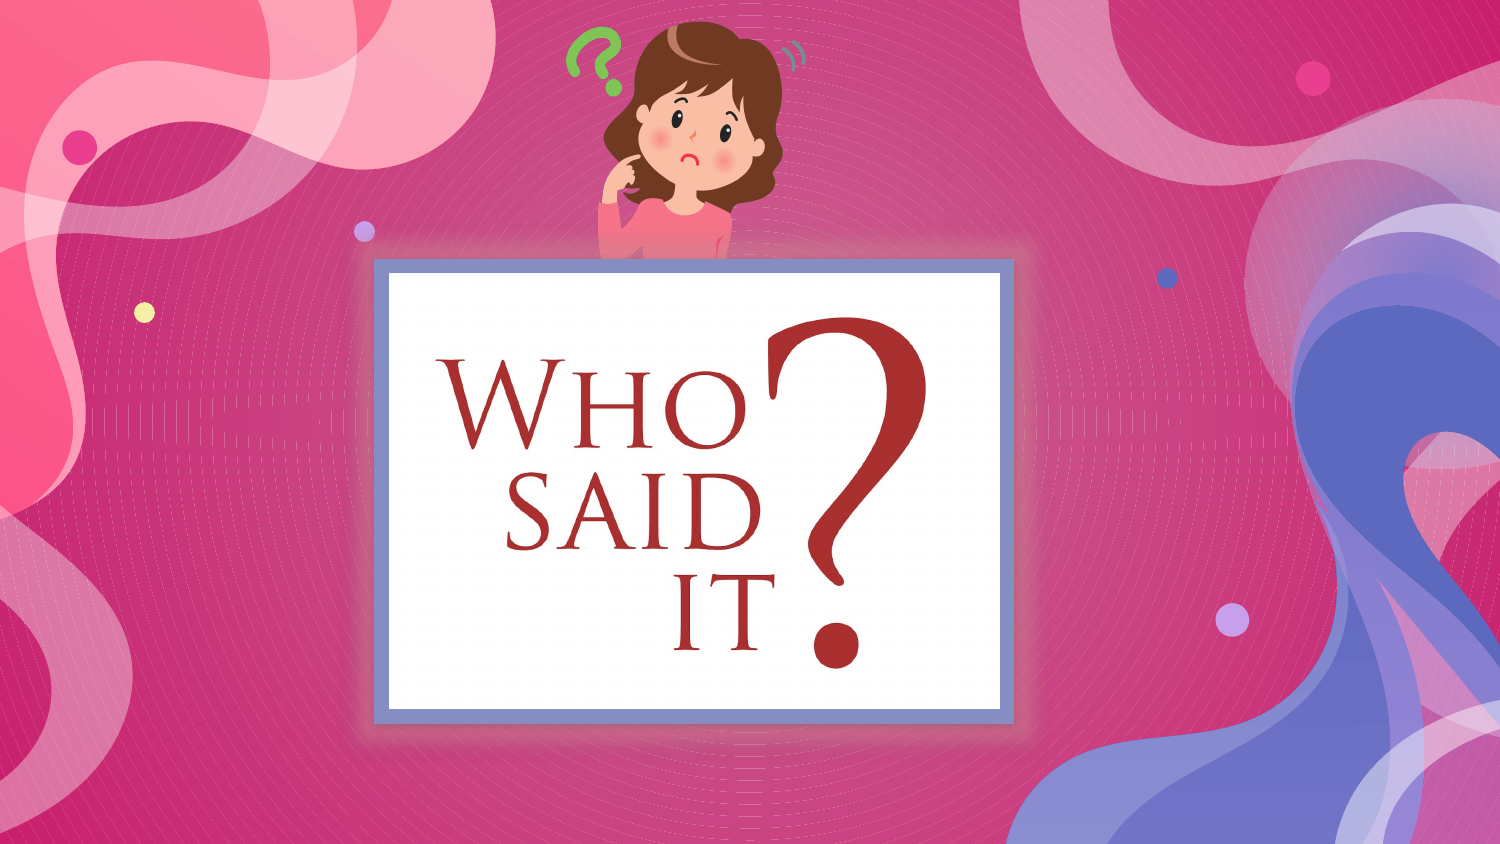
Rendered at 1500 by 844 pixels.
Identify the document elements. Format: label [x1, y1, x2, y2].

picture [388, 0, 1001, 710]
